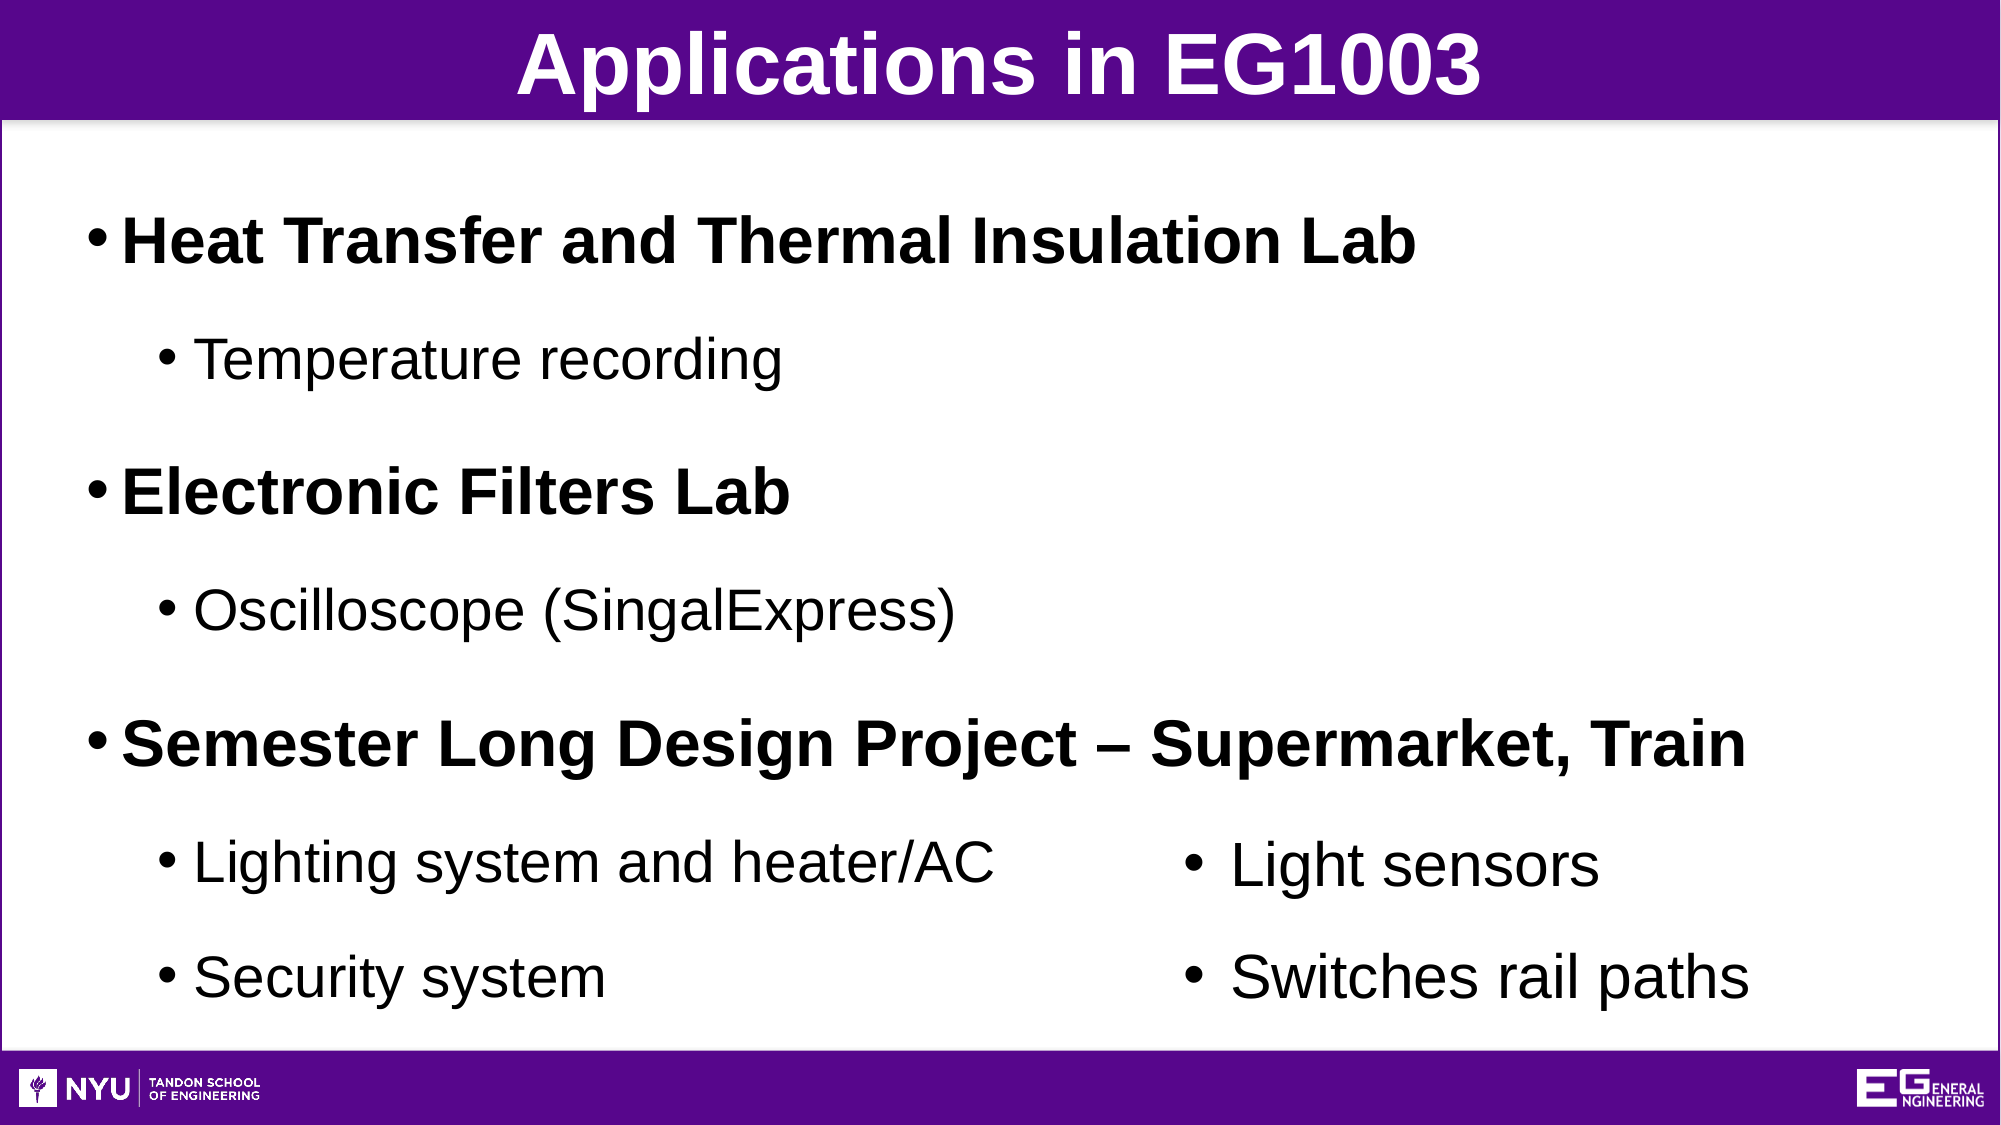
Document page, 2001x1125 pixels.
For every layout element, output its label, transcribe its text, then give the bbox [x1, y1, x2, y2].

list Applications in EG1003 [0, 0, 2000, 120]
picture [19, 1069, 260, 1107]
text_box Light sensors Switches rail paths [1093, 779, 1879, 1094]
picture [1856, 1069, 1984, 1107]
list Heat Transfer and Thermal Insulation Lab Temperature recording Electronic Filters Lab Oscilloscope (SingalExpress) Semester Long Design Project – Supermarket, Train Lighting system and heater/AC Security system [0, 149, 2000, 1026]
